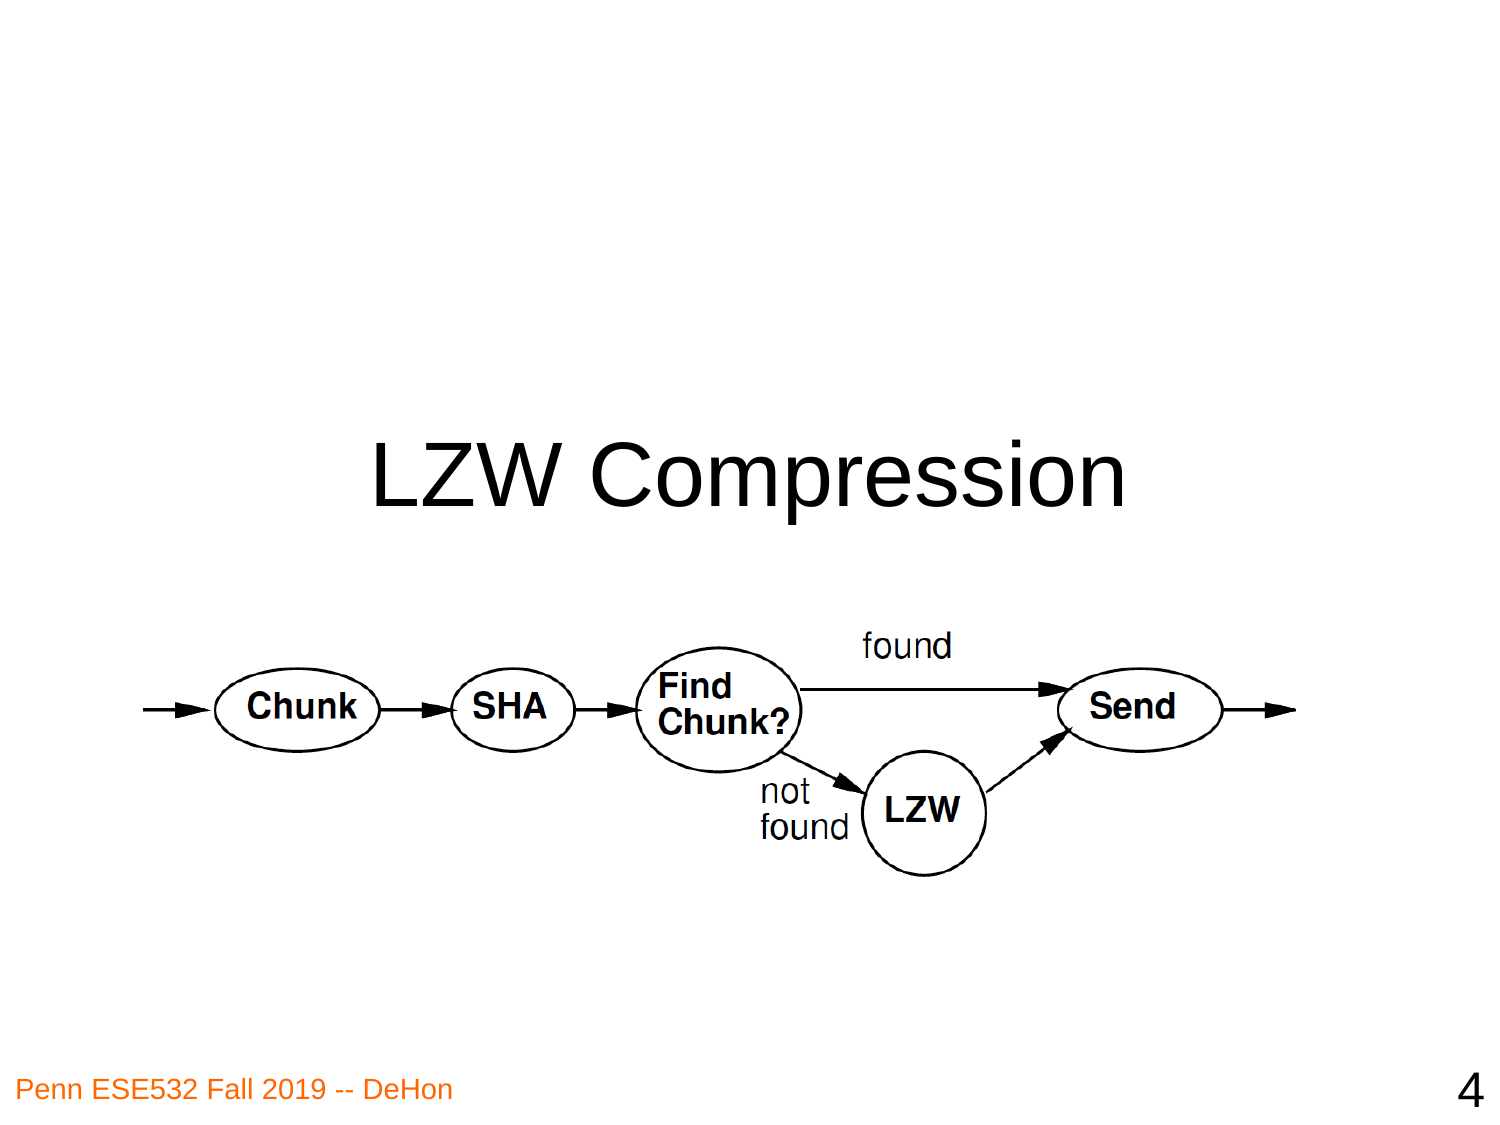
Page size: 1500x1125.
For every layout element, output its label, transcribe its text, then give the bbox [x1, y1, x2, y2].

picture [137, 624, 1296, 879]
slide_number 4 [1187, 1049, 1500, 1125]
title LZW Compression [112, 349, 1388, 591]
slide_number Penn ESE532 Fall 2019 -- DeHon [0, 1062, 576, 1125]
